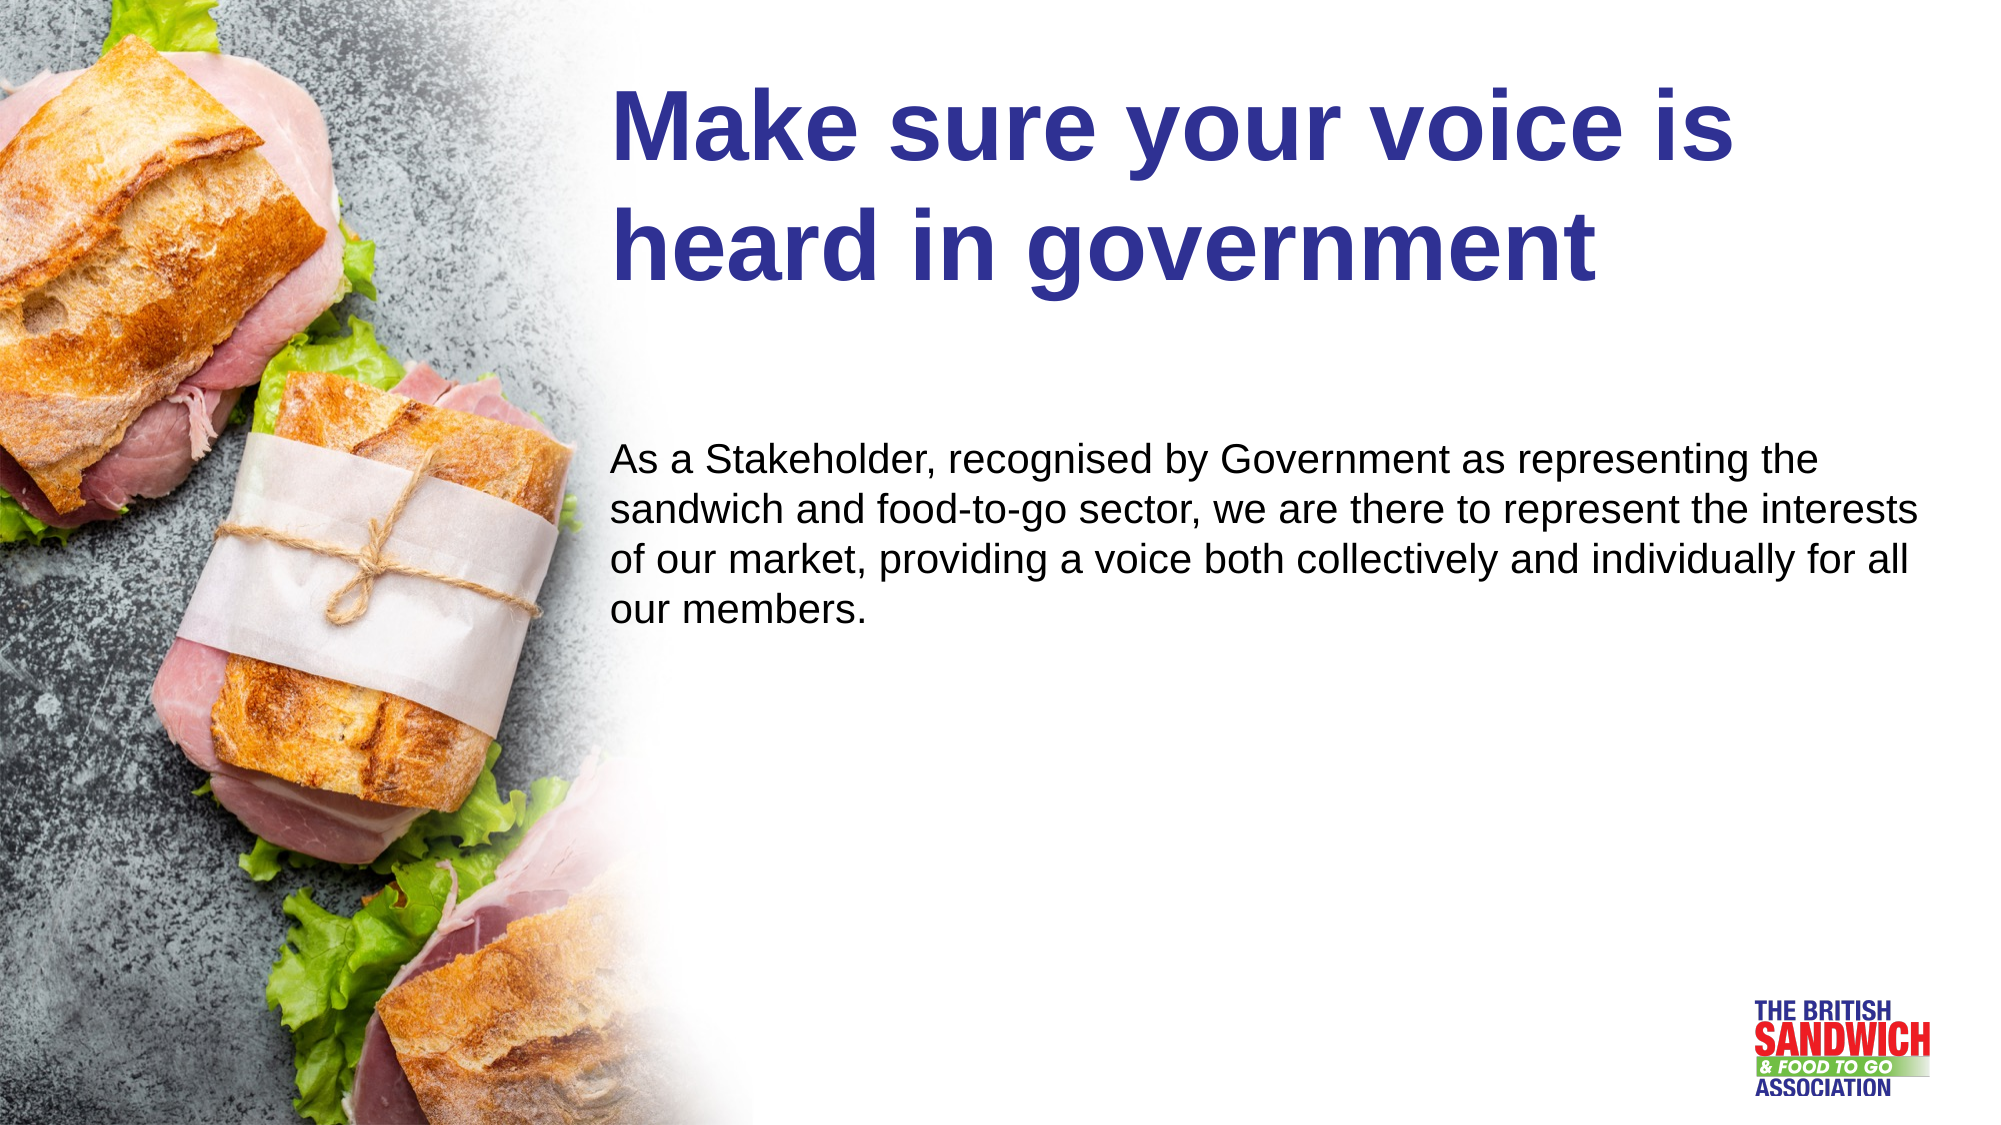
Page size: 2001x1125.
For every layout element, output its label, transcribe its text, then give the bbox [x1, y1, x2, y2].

text_box As a Stakeholder, recognised by Government as representing the sandwich and food-to-go sector, we are there to represent the interests of our market, providing a voice both collectively and individually for all our members. [1595, 430, 1961, 859]
picture [1754, 1000, 1930, 1096]
text_box Make sure your voice is heard in government [1595, 59, 1910, 369]
picture [0, 0, 1595, 1125]
